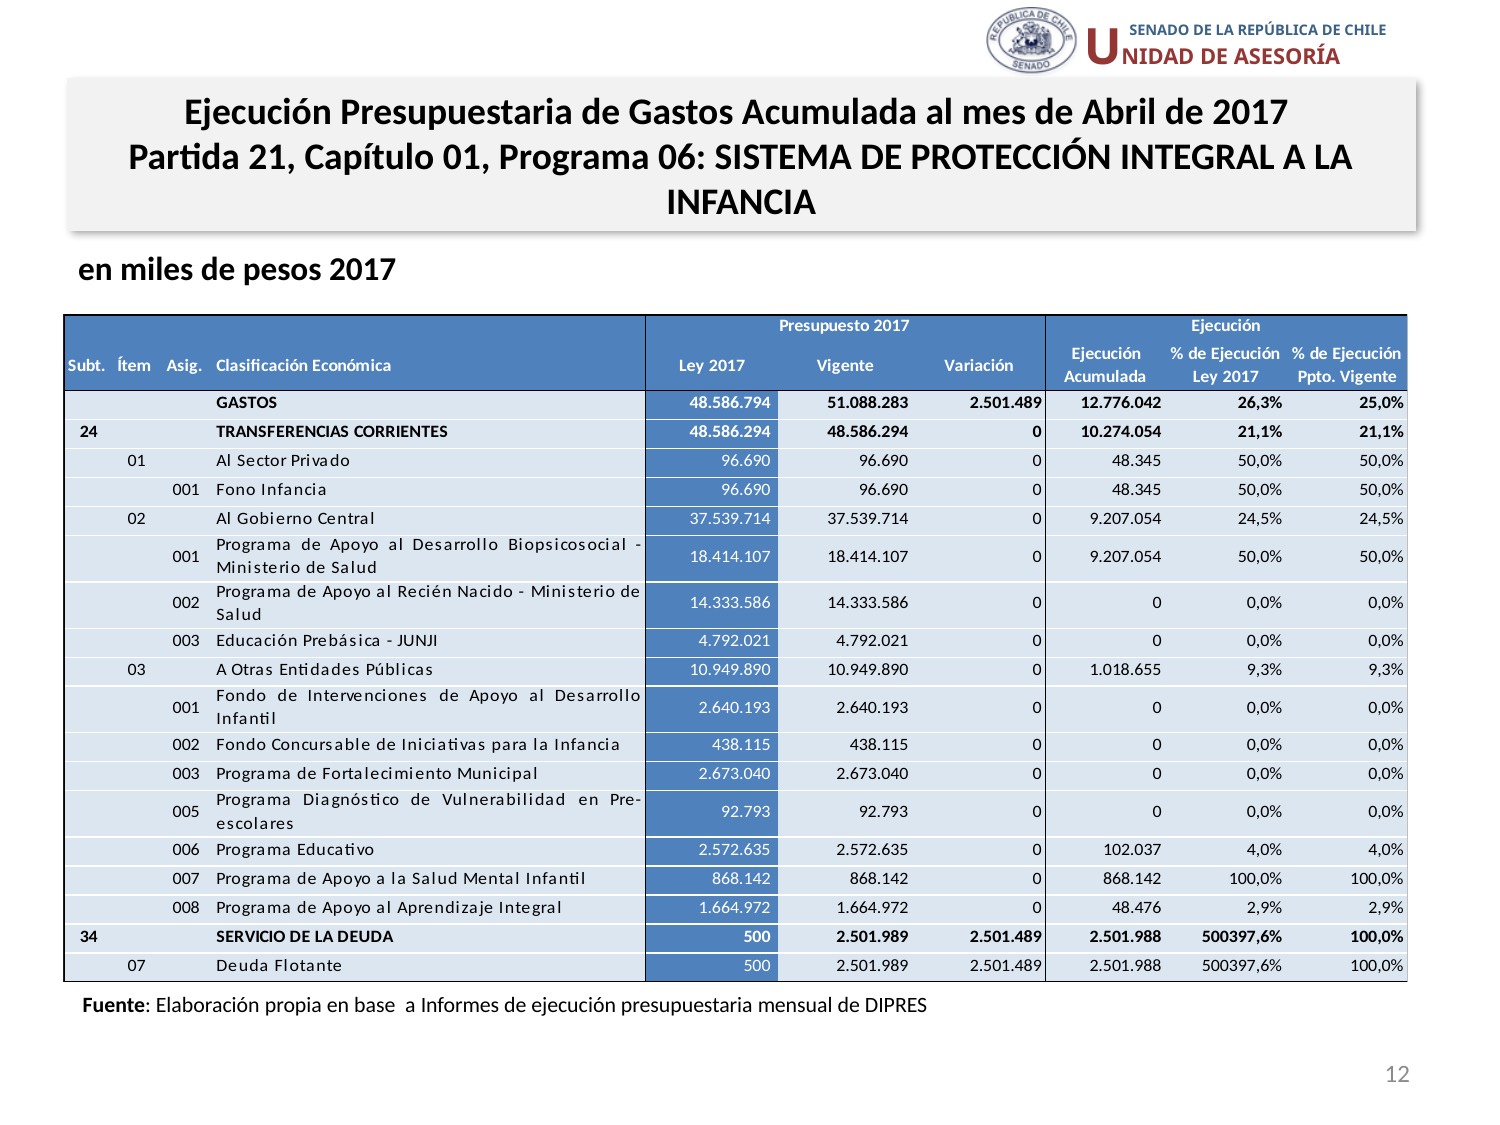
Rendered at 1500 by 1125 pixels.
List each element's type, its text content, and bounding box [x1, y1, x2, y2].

picture [986, 7, 1079, 76]
text_box Ejecución Presupuestaria de Gastos Acumulada al mes de Abril de 2017 Partida 21, Capítulo 01, Programa 06: SISTEMA DE PROTECCIÓN INTEGRAL A LA INFANCIA [67, 78, 1415, 230]
footer Fuente: Elaboración propia en base a Informes de ejecución presupuestaria mensual de DIPRES [67, 982, 1447, 1043]
slide_number 12 [1074, 1042, 1425, 1103]
picture [63, 314, 1409, 984]
text_box en miles de pesos 2017 [63, 239, 1414, 315]
